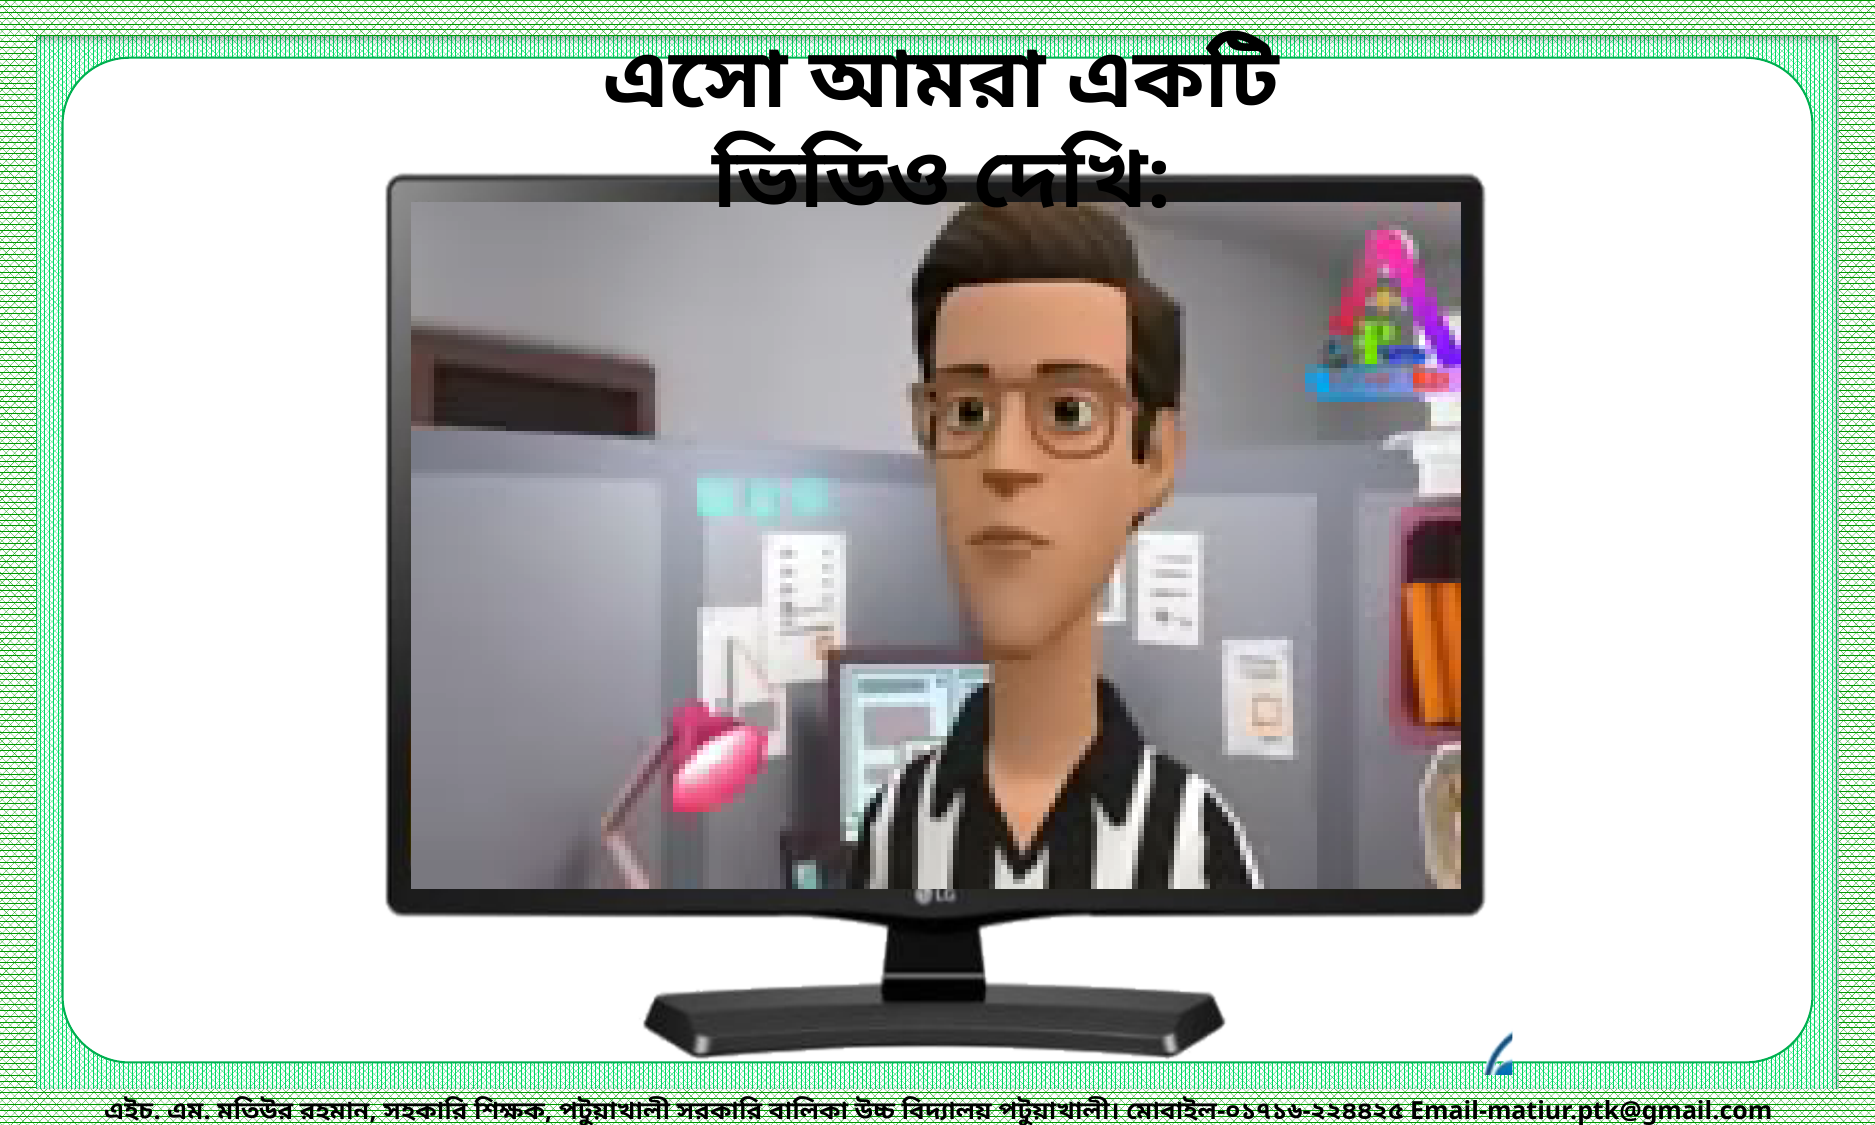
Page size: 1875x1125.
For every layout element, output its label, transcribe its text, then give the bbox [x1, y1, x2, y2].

picture [362, 145, 1513, 1075]
text_box এসো আমরা একটি ভিডিও দেখি: [469, 65, 1414, 145]
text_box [410, 202, 1462, 890]
